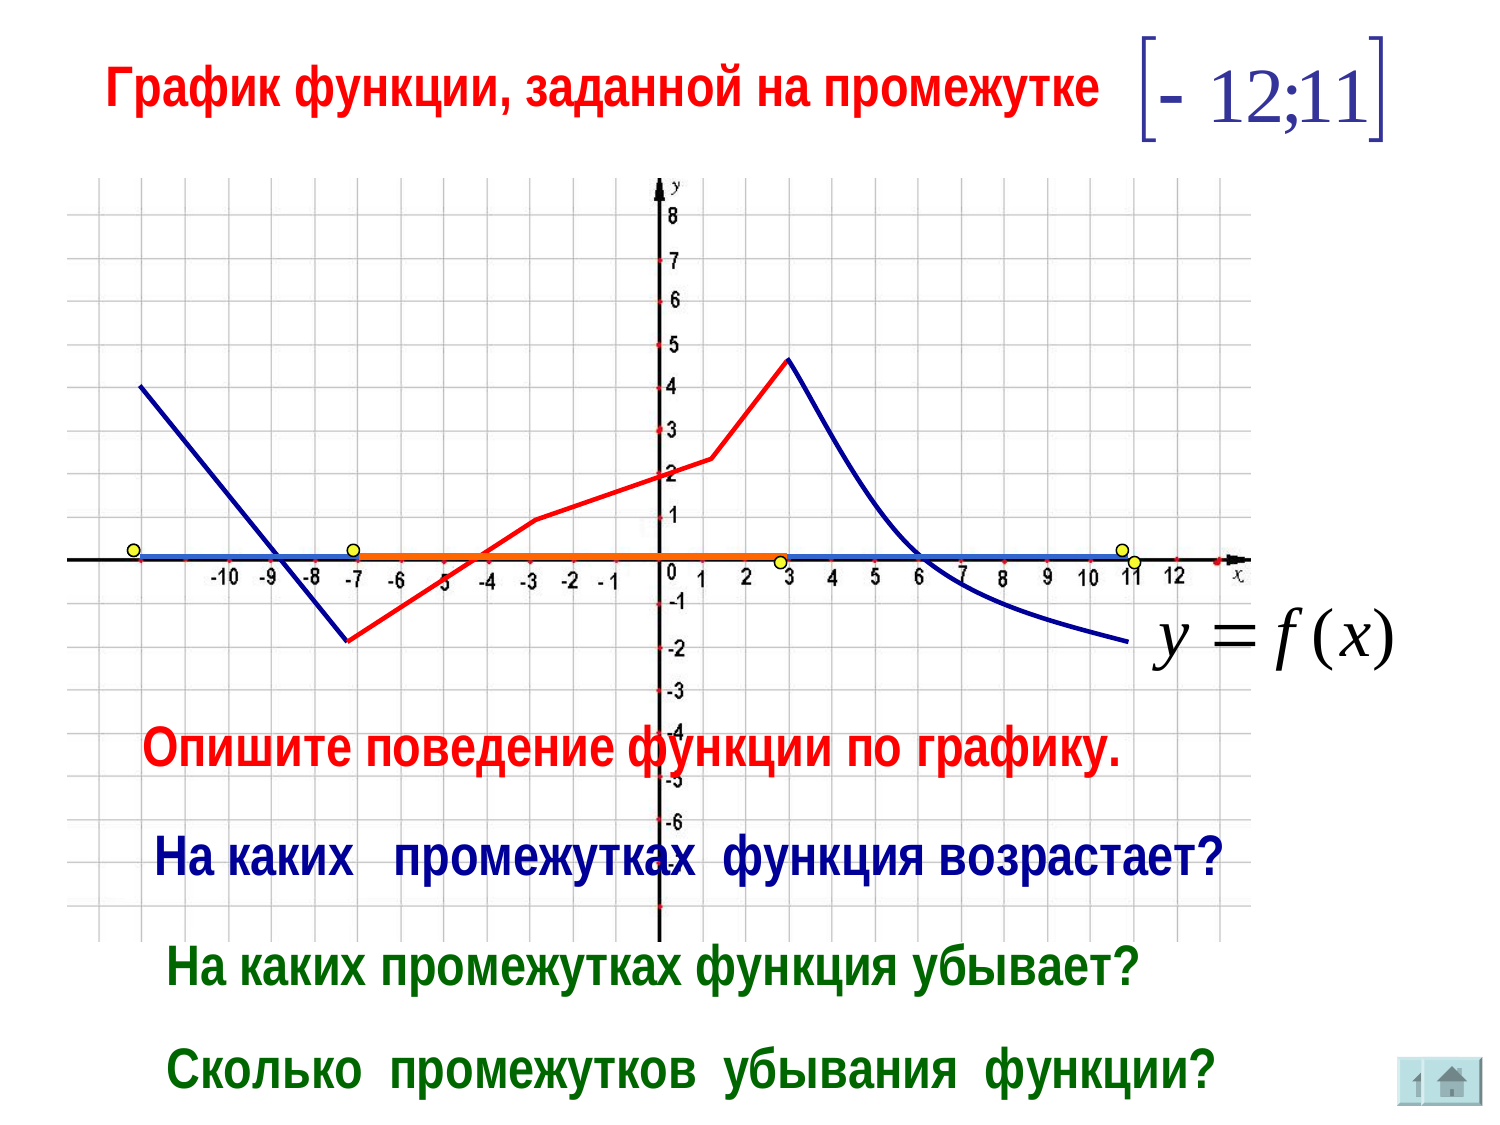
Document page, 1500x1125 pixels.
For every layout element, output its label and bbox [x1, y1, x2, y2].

text_box [17, 6, 1483, 1107]
